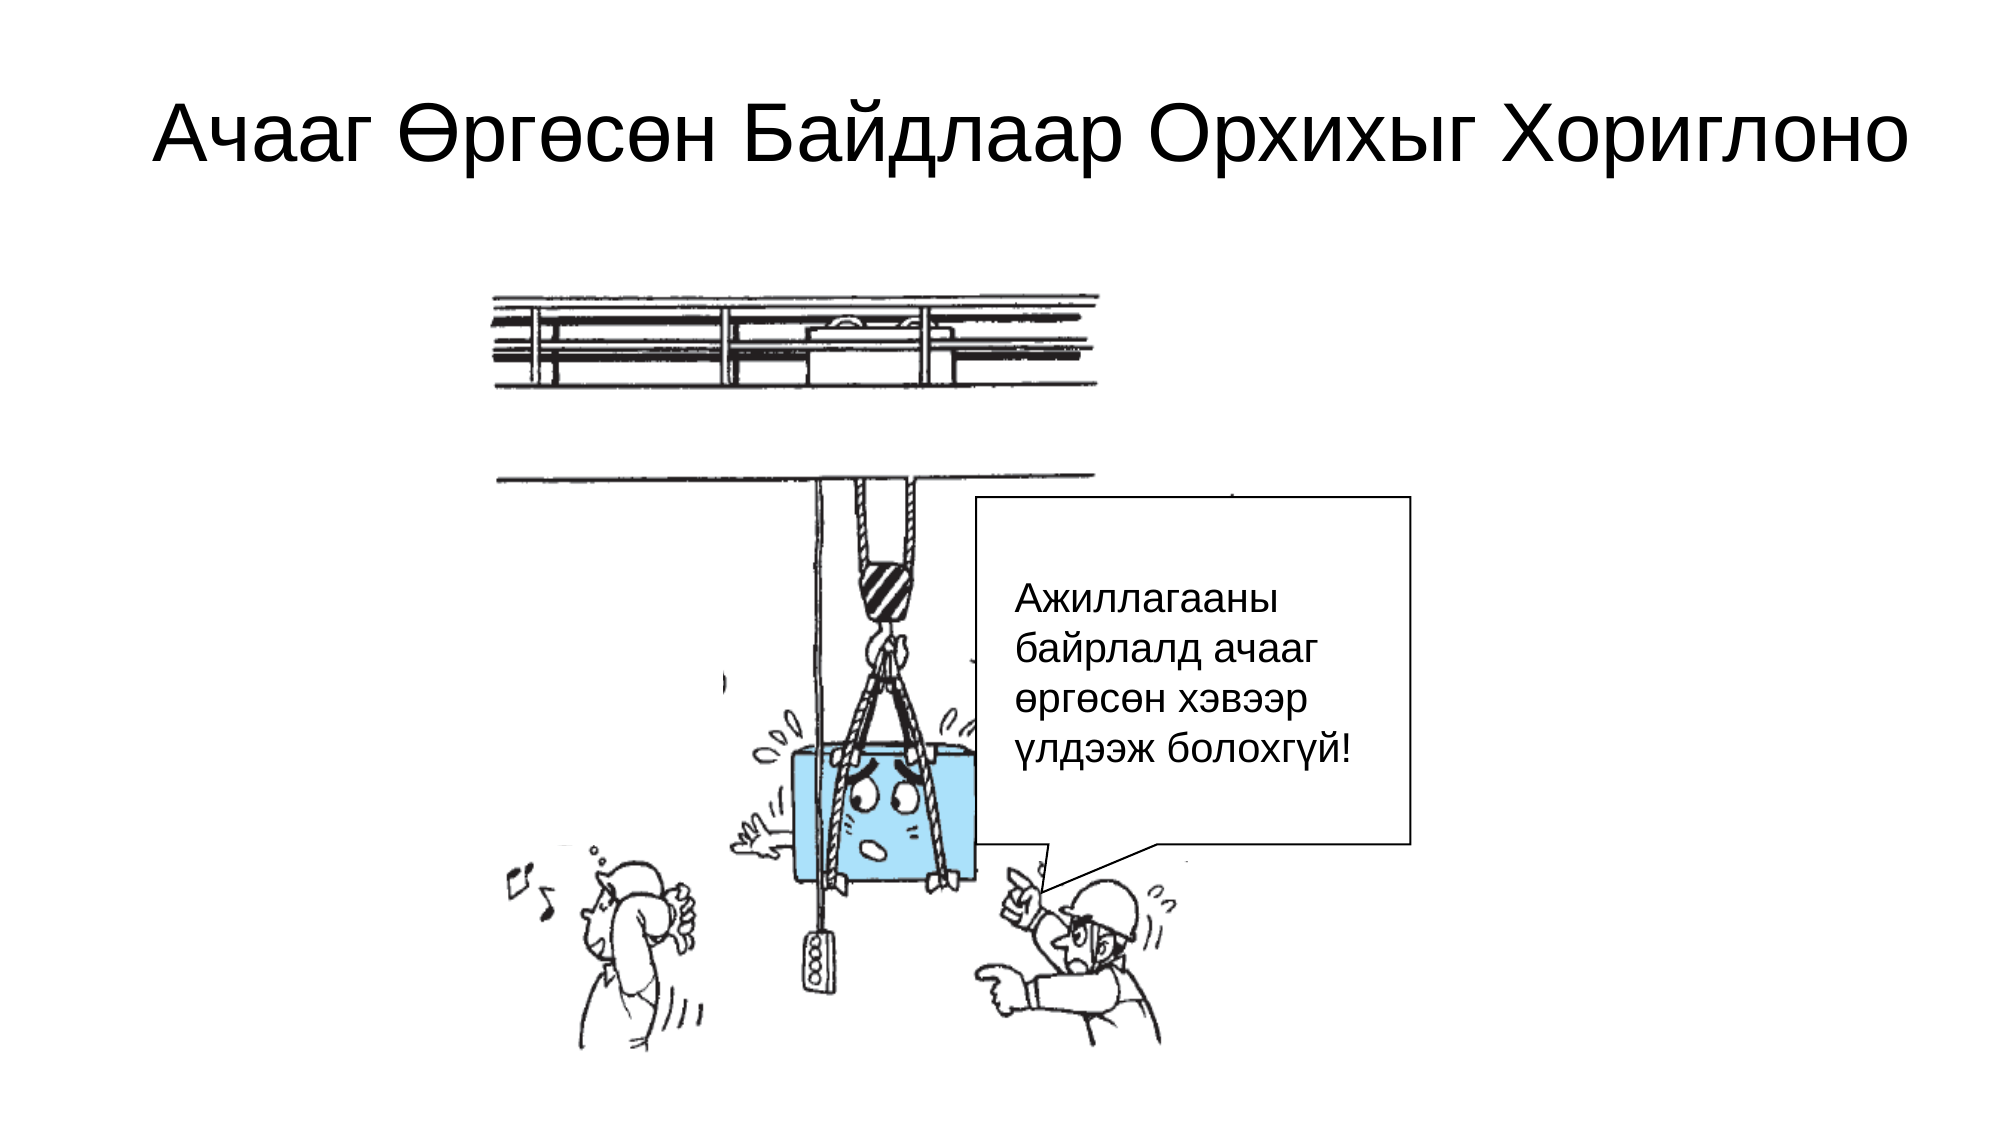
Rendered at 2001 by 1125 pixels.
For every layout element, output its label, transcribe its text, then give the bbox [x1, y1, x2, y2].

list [461, 253, 1465, 1089]
title Ачааг Өргөсөн Байдлаар Орхихыг Хориглоно [137, 59, 1955, 209]
